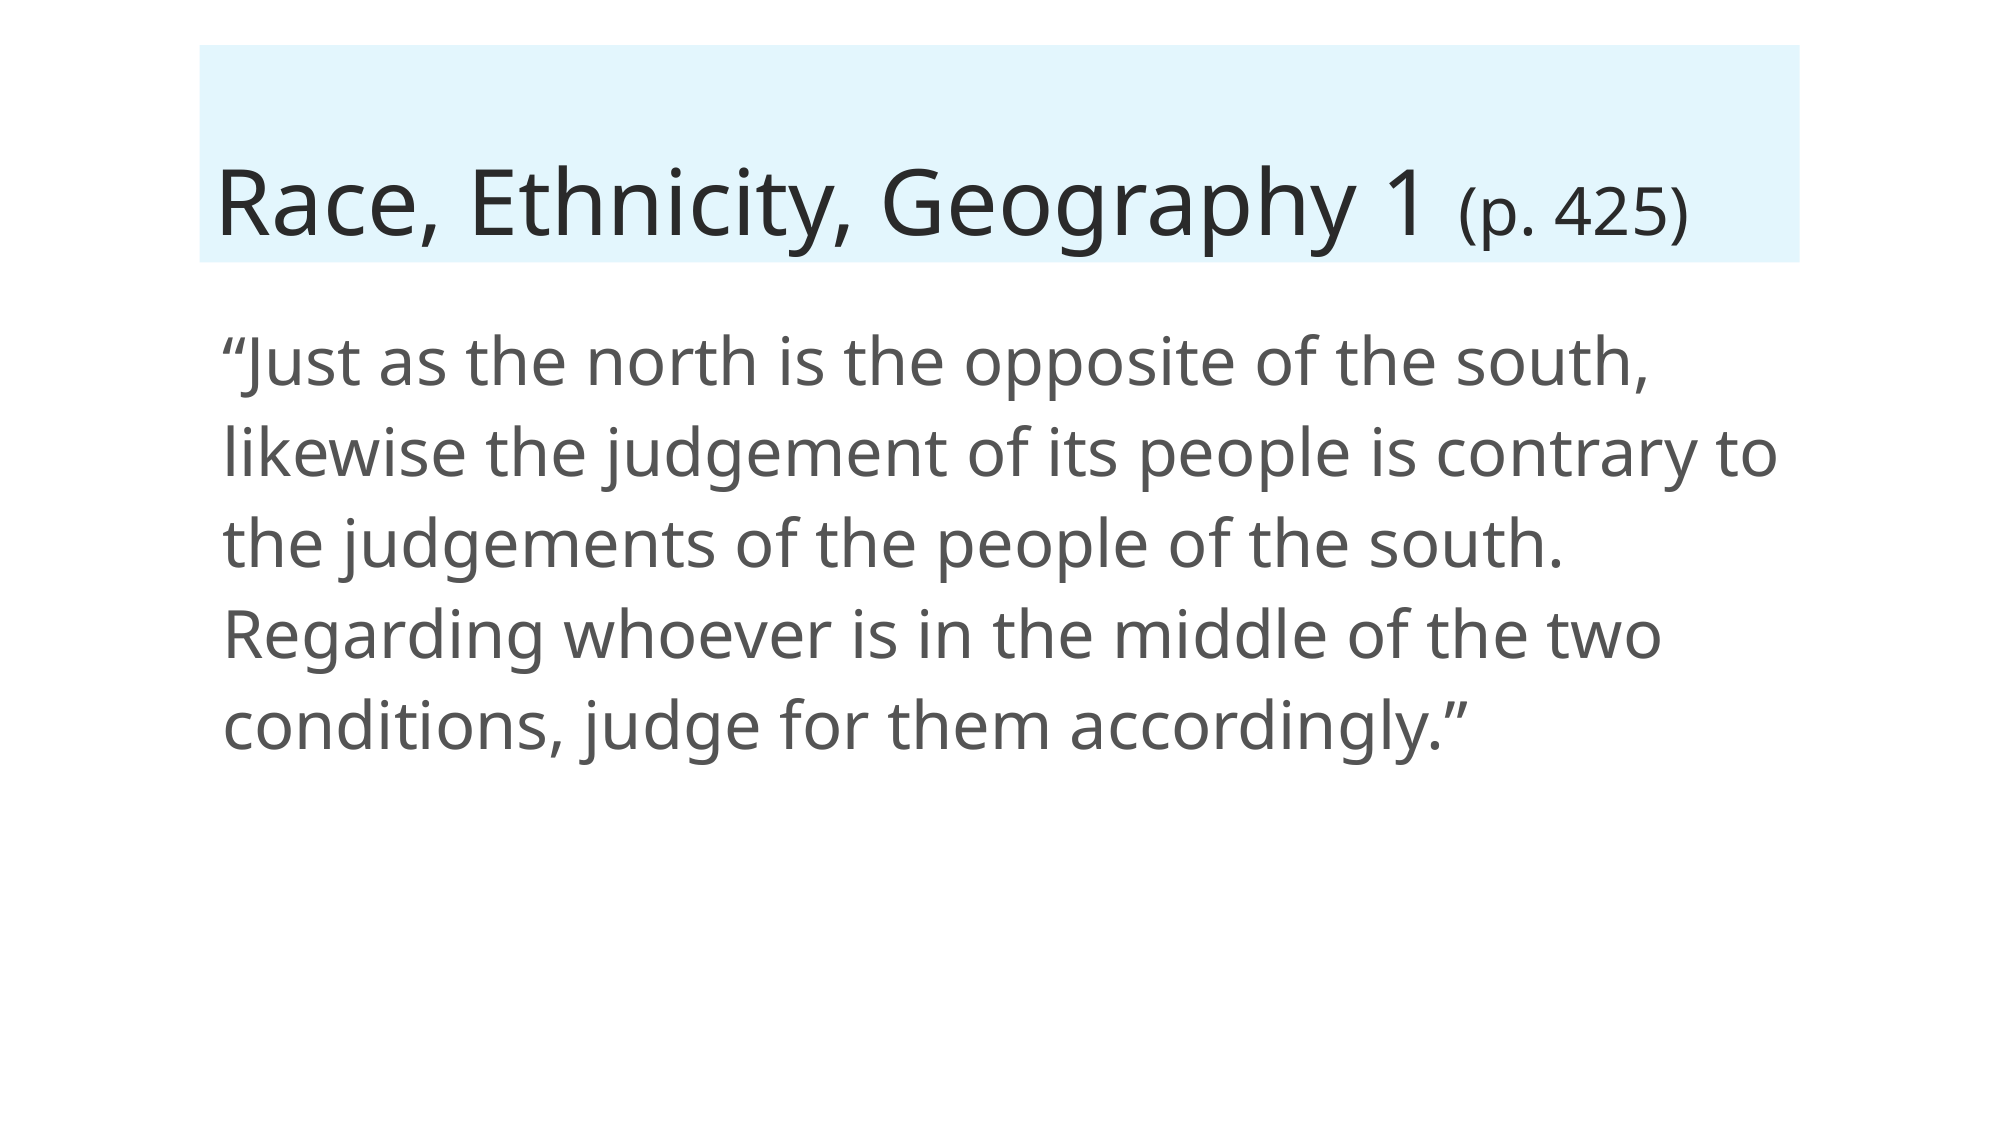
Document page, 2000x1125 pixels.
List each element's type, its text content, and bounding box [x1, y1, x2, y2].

title Race, Ethnicity, Geography 1 (p. 425) [199, 45, 1800, 263]
list “Just as the north is the opposite of the south, likewise the judgement of its people is contrary to the judgements of the people of the south. Regarding whoever is in the middle of the two conditions, judge for them accordingly.” [199, 299, 1800, 1013]
